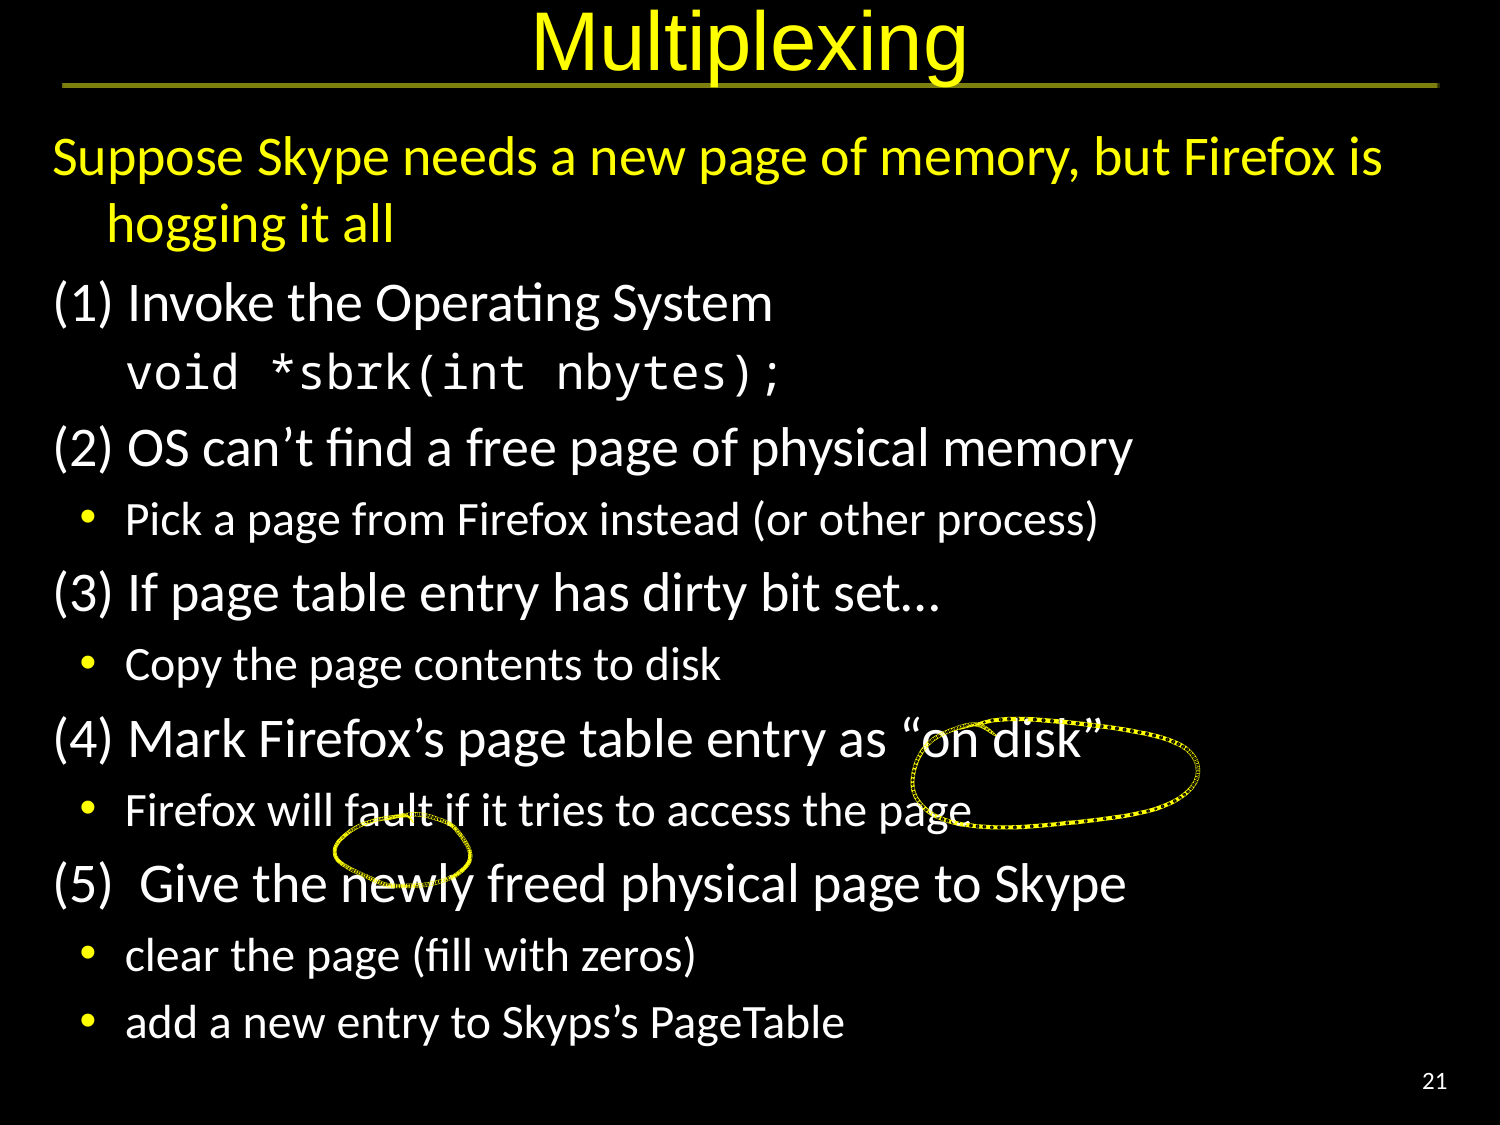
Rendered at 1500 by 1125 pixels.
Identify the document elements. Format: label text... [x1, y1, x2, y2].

picture [62, 83, 1440, 88]
list Suppose Skype needs a new page of memory, but Firefox is hogging it all (1) Invoke the Operating System void *sbrk(int nbytes); (2) OS can’t find a free page of physical memory Pick a page from Firefox instead (or other process) (3) If page table entry has dirty bit set… Copy the page contents to disk (4) Mark Firefox’s page table entry as “on disk” Firefox will fault if it tries to access the page (5) Give the newly freed physical page to Skype clear the page (fill with zeros) add a new entry to Skyps’s PageTable [37, 112, 1463, 1063]
picture [326, 710, 1206, 895]
title Multiplexing [24, 0, 1475, 75]
